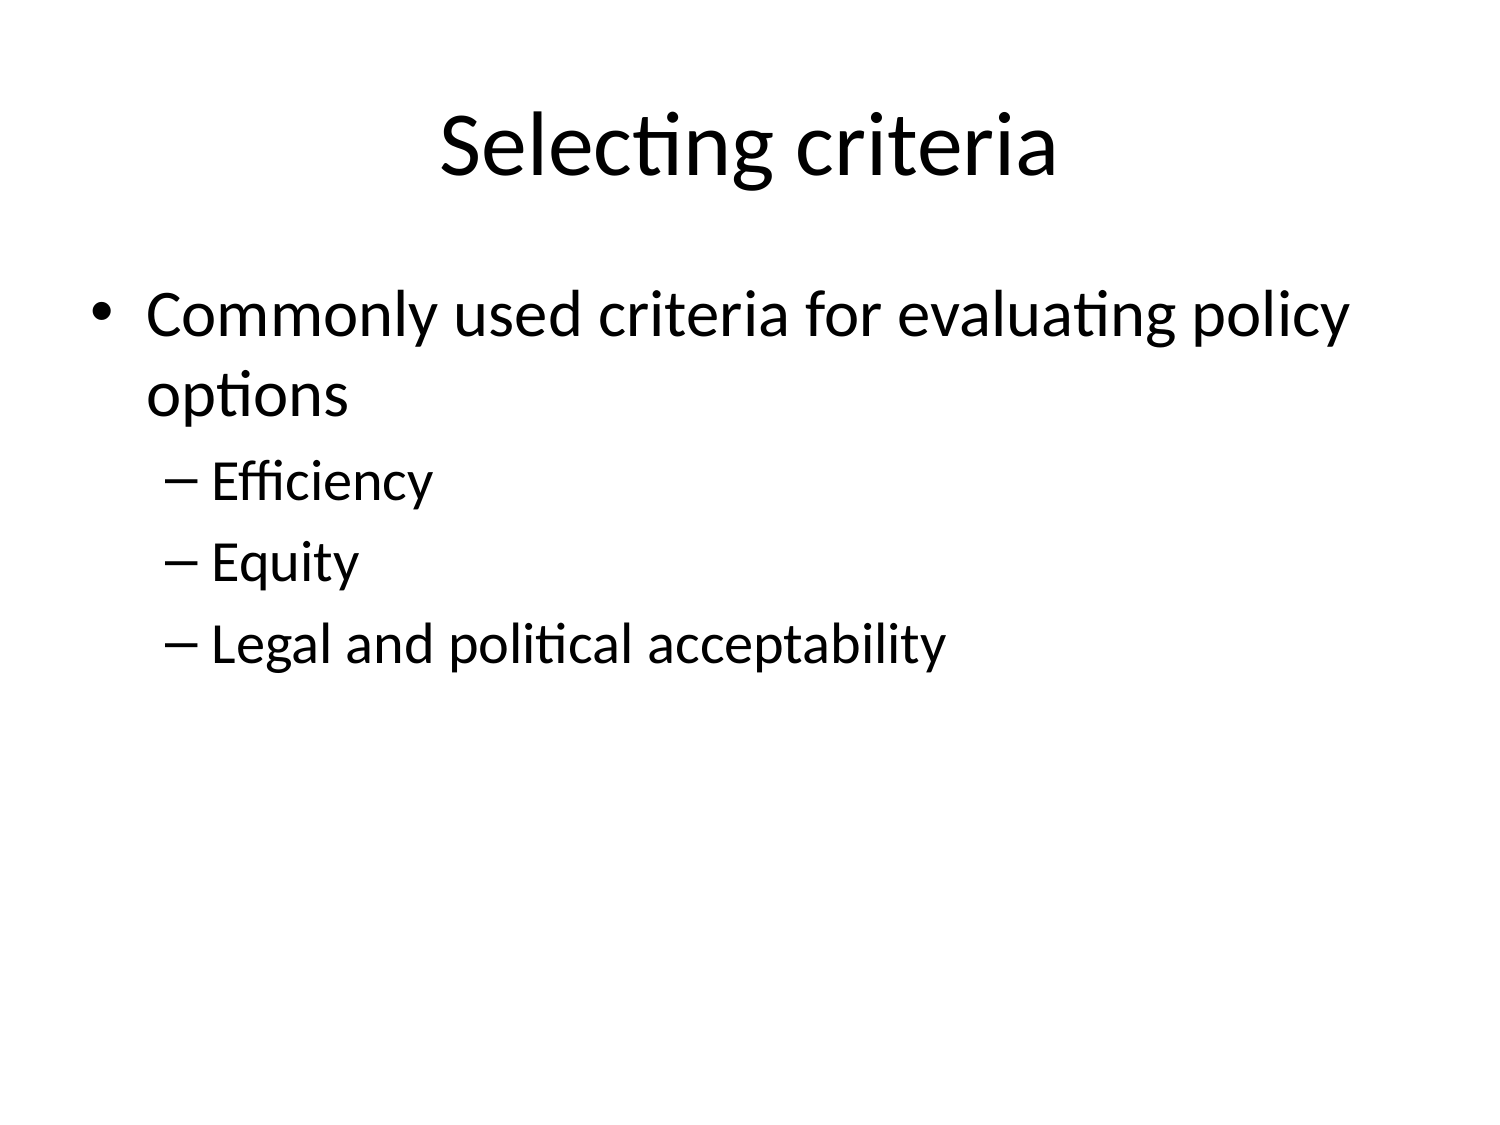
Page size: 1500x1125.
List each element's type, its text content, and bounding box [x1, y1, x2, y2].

title Selecting criteria [75, 45, 1425, 233]
list Commonly used criteria for evaluating policy options Efficiency Equity Legal and political acceptability [75, 262, 1425, 1005]
